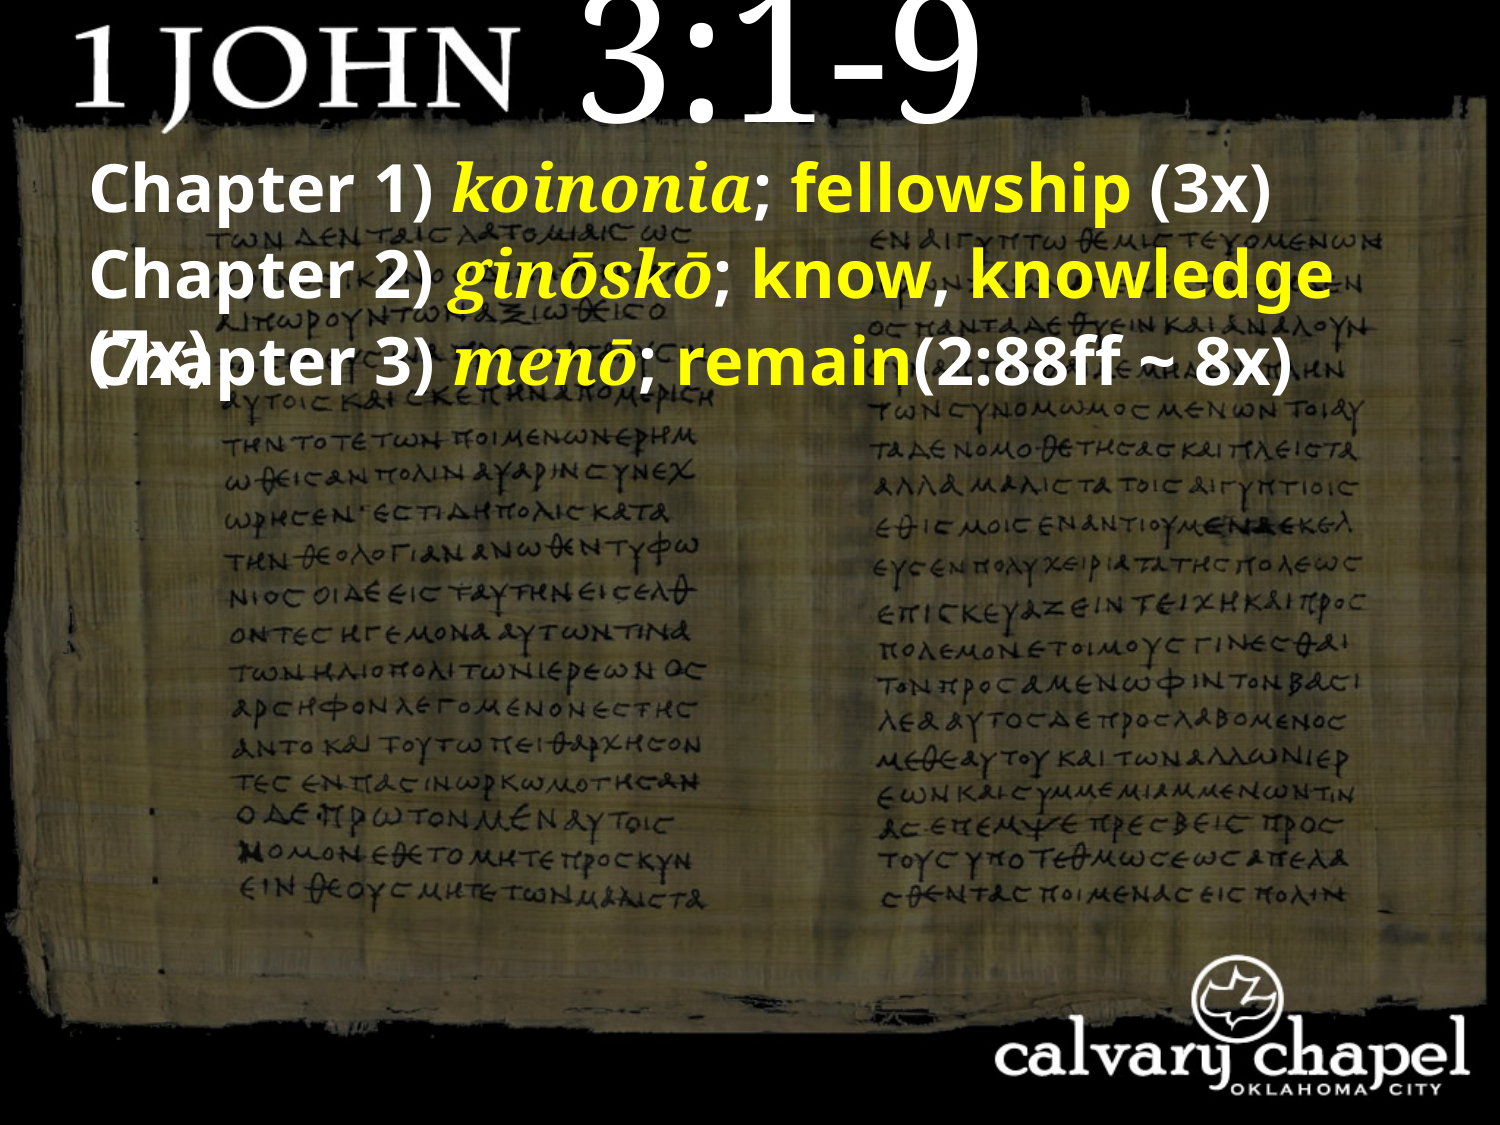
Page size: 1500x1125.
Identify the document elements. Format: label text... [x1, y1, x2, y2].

text_box Chapter 2) ginōskō; know, knowledge (7x) [73, 224, 1424, 399]
text_box Chapter 3) menō; remain(2:88ff ~ 8x) [74, 311, 1425, 407]
text_box 3:1-9 [558, 0, 1202, 167]
picture [0, 0, 1500, 1125]
text_box Chapter 1) koinonia; fellowship (3x) [73, 138, 1424, 224]
